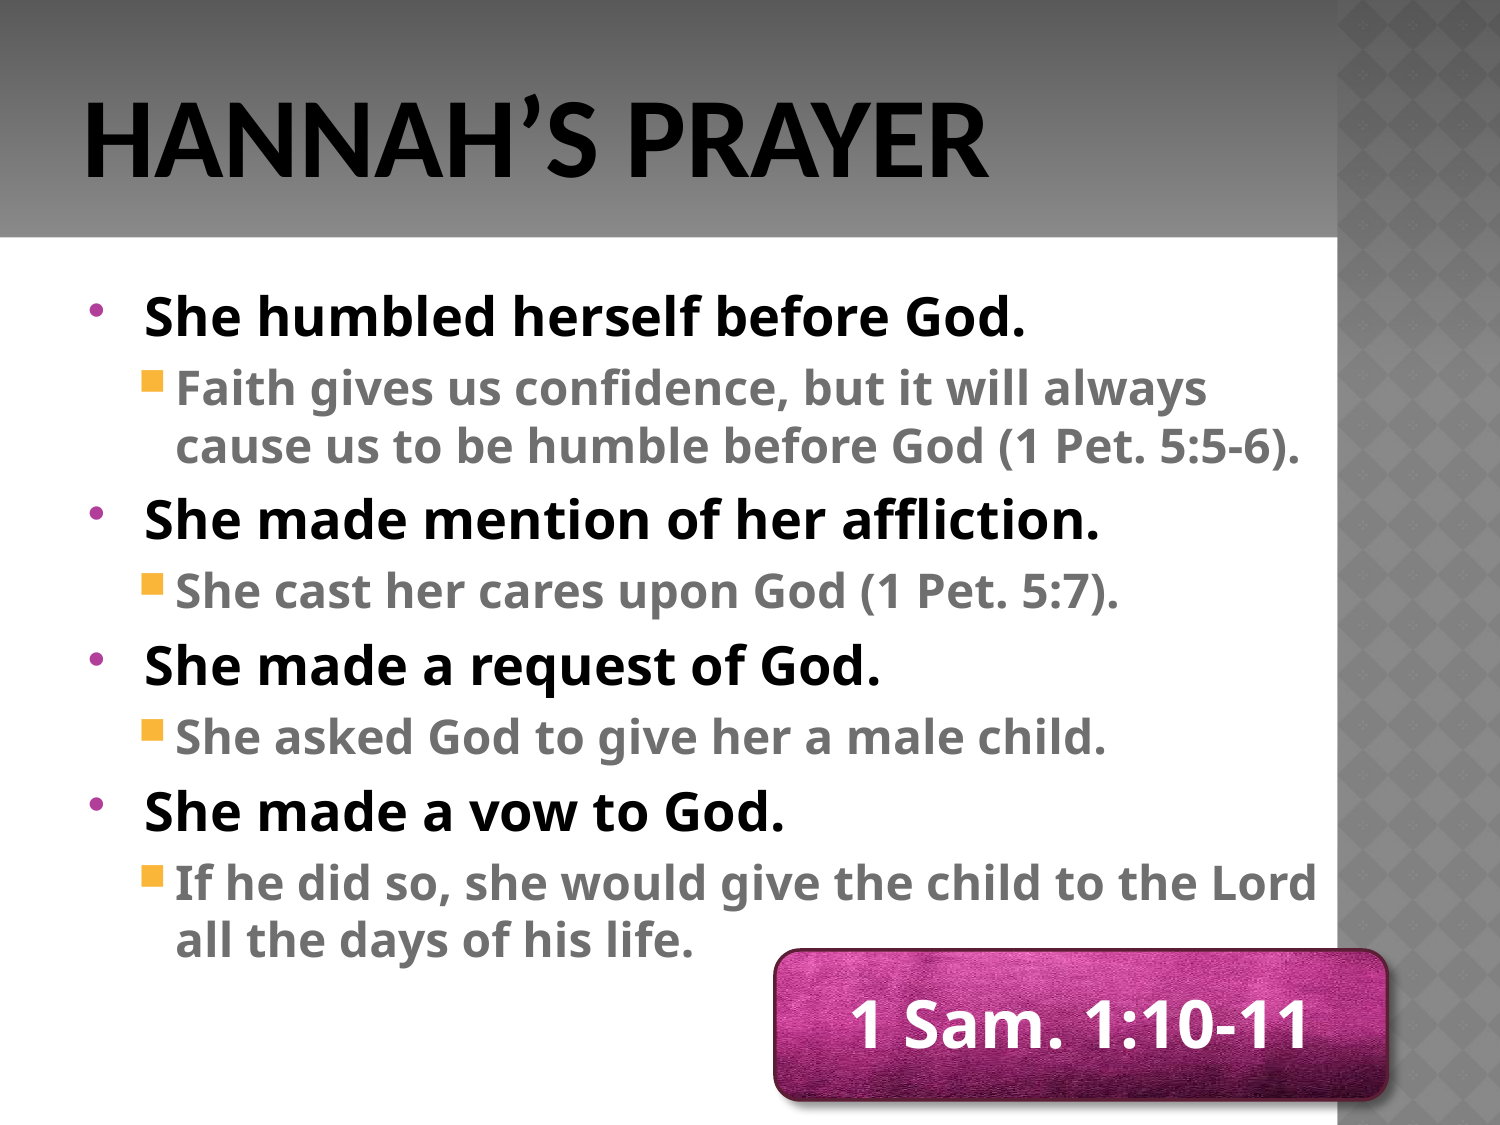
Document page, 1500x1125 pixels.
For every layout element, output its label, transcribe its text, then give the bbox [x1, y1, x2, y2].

text_box [771, 946, 1391, 1104]
title Hannah’s PRAYER [75, 52, 1263, 200]
list She humbled herself before God. Faith gives us confidence, but it will always cause us to be humble before God (1 Pet. 5:5-6). She made mention of her affliction. She cast her cares upon God (1 Pet. 5:7). She made a request of God. She asked God to give her a male child. She made a vow to God. If he did so, she would give the child to the Lord all the days of his life. [75, 275, 1338, 1059]
text_box 1 Sam. 1:10-11 [800, 974, 1363, 1070]
text_box [0, 237, 1338, 1125]
